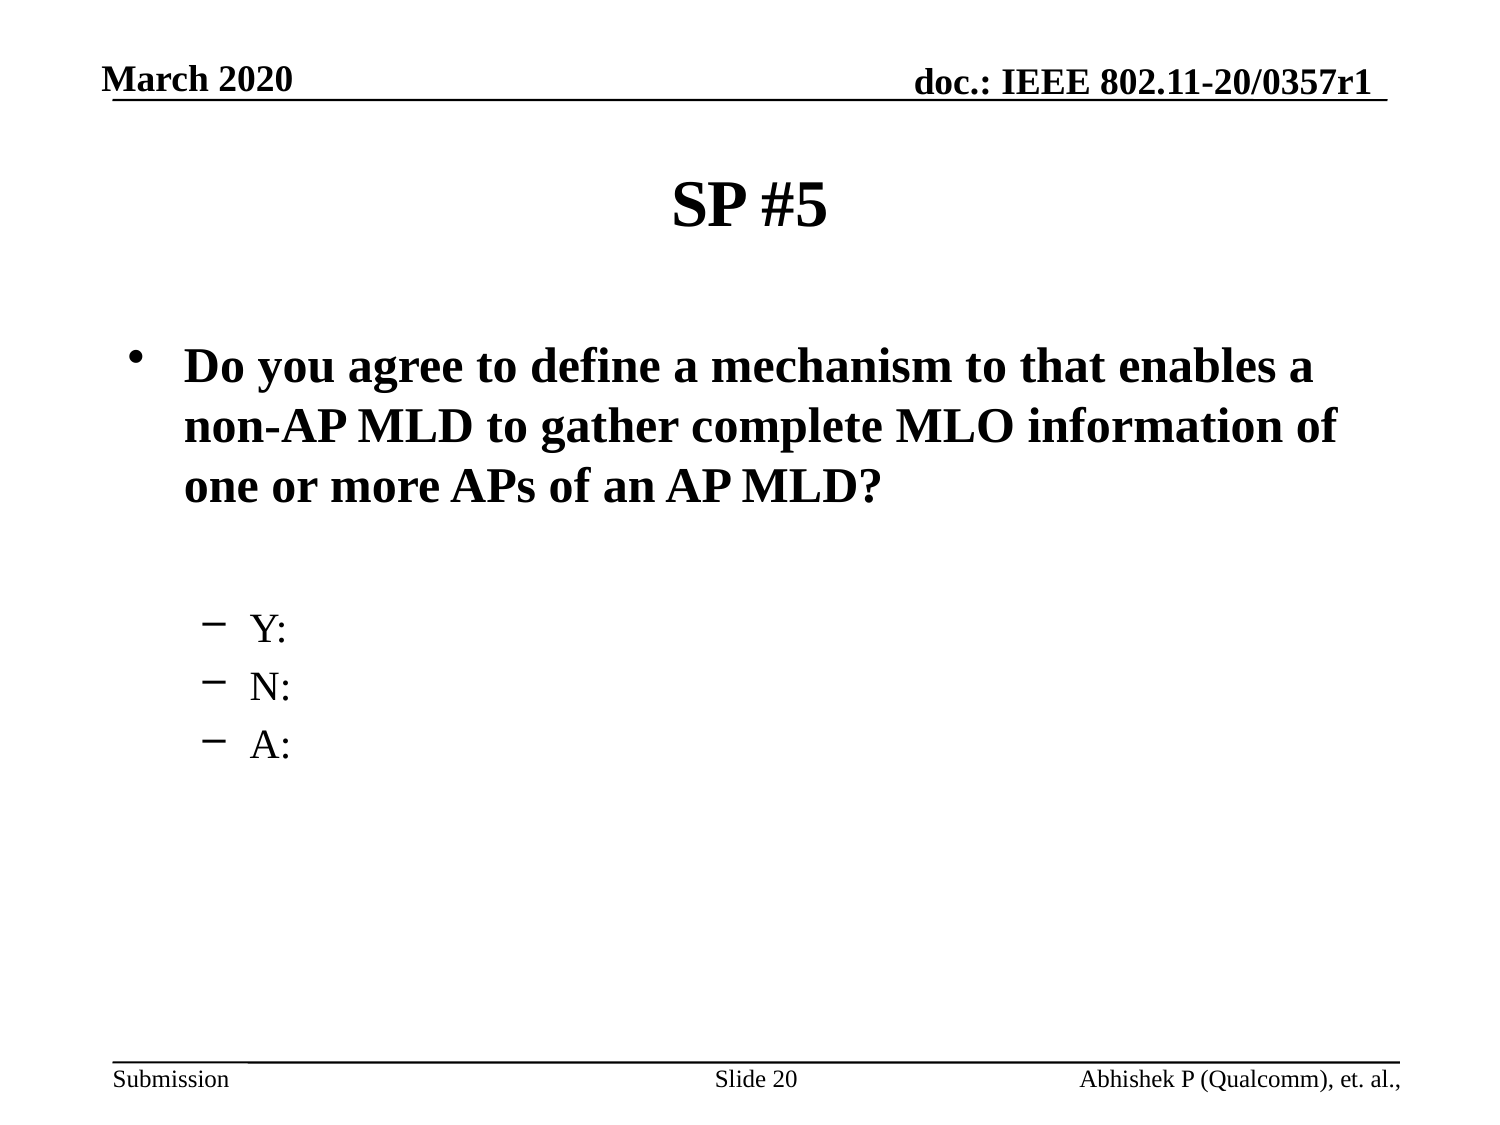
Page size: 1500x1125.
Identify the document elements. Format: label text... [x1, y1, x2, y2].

title SP #5 [112, 112, 1388, 288]
list Do you agree to define a mechanism to that enables a non-AP MLD to gather complete MLO information of one or more APs of an AP MLD? Y: N: A: [112, 324, 1402, 1052]
footer Abhishek P (Qualcomm), et. al., [949, 1061, 1402, 1093]
slide_number Slide 20 [712, 1061, 801, 1093]
